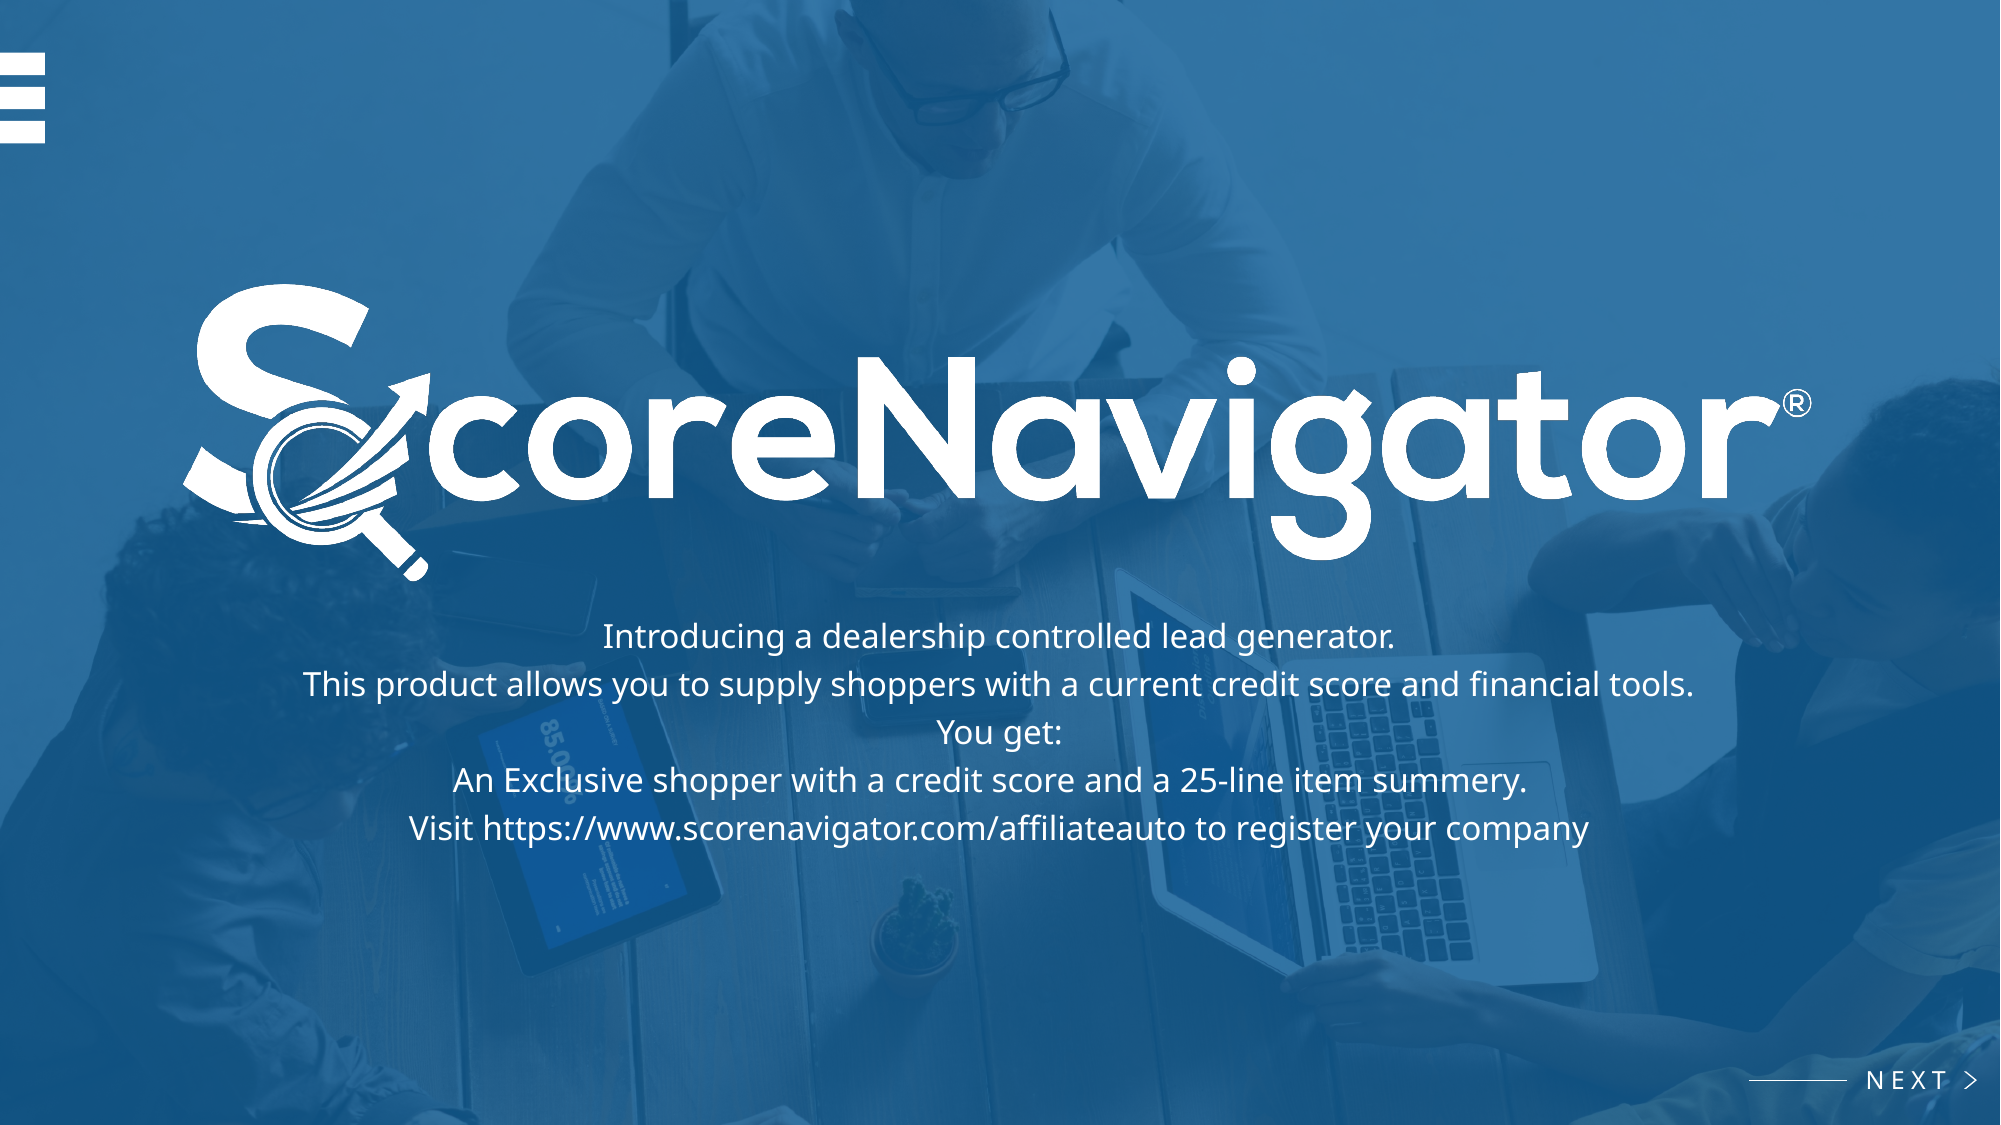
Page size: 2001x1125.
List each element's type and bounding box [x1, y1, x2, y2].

text_box [167, 267, 1833, 858]
text_box [0, 52, 45, 144]
picture [0, 0, 2000, 1125]
